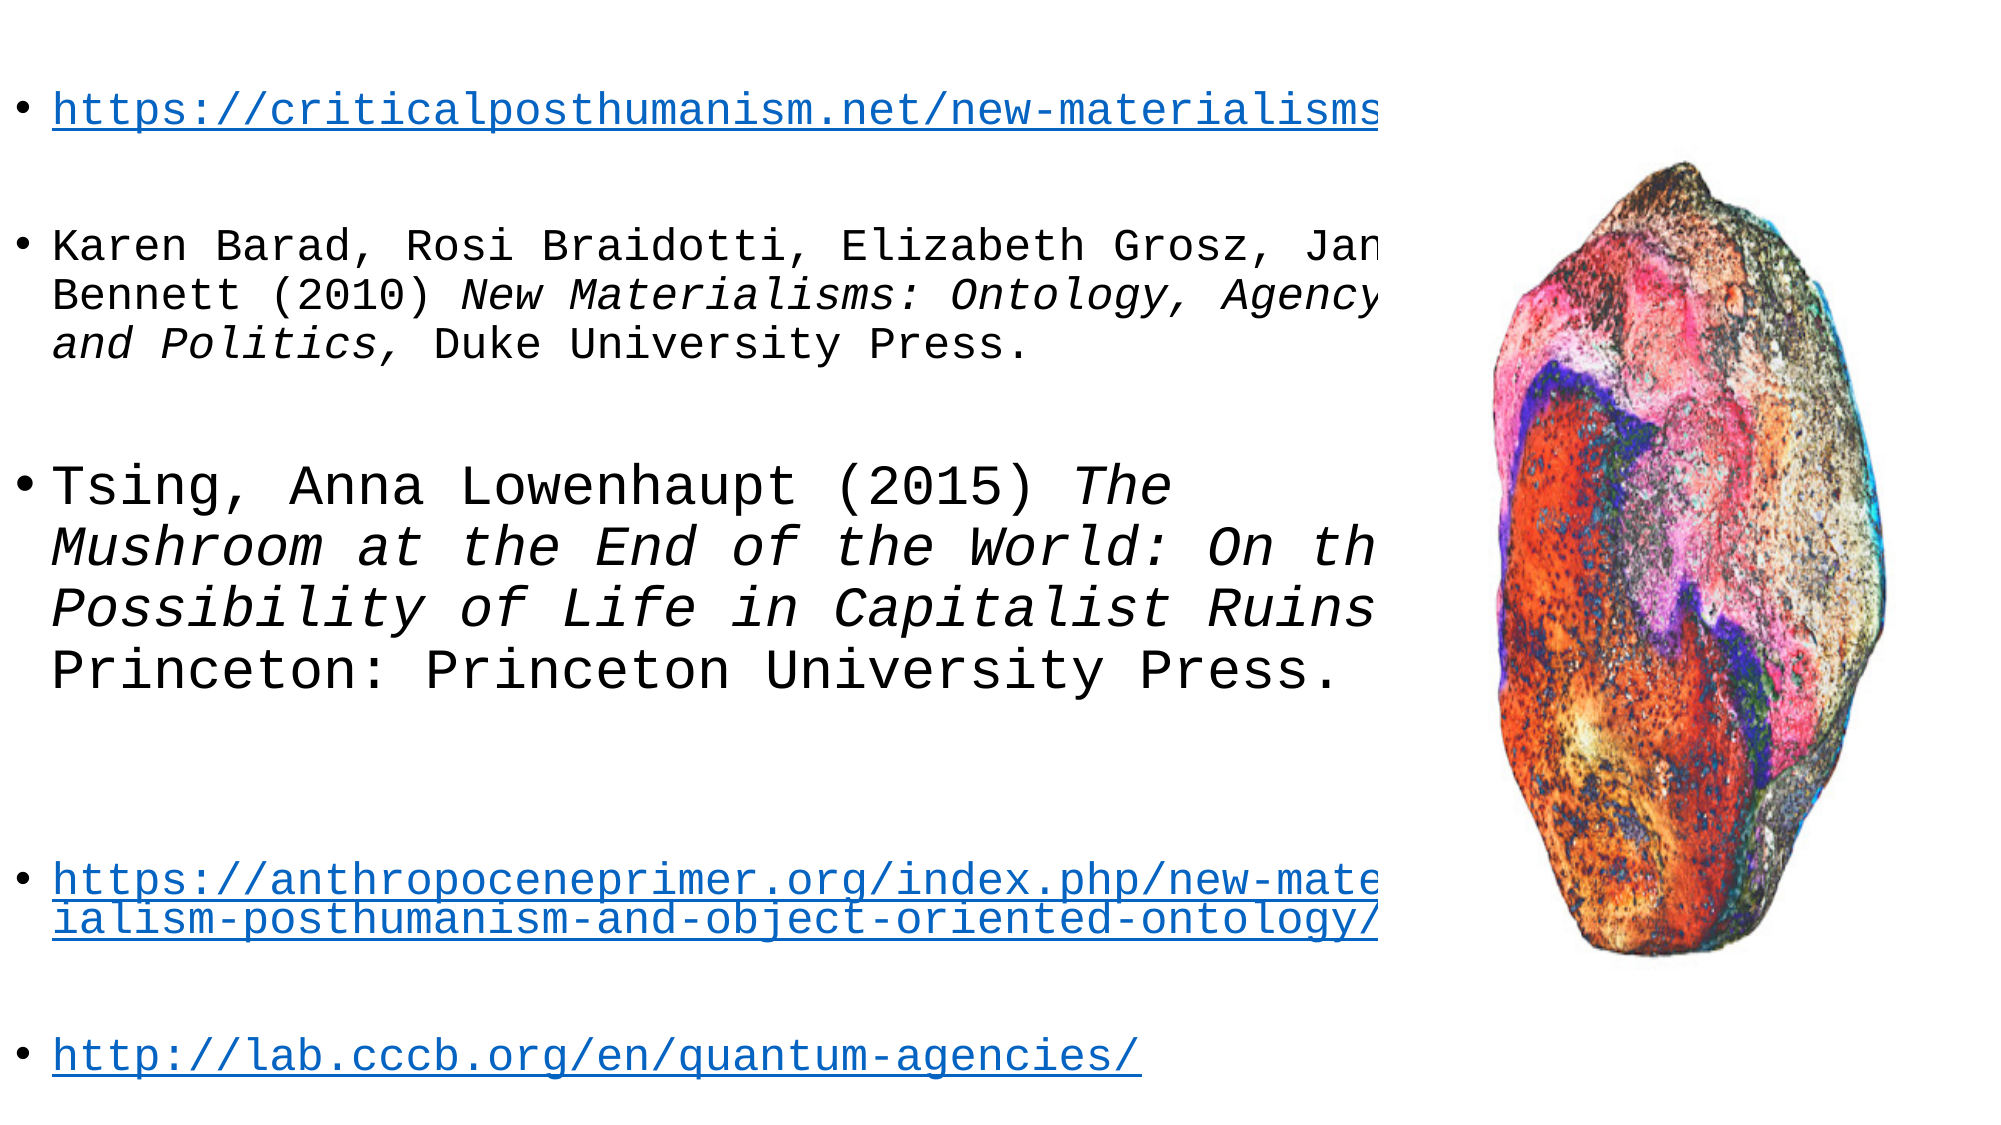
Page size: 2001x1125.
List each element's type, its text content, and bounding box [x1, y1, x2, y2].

list https://criticalposthumanism.net/new-materialisms/ Karen Barad, Rosi Braidotti, Elizabeth Grosz, Jane Bennett (2010) New Materialisms: Ontology, Agency, and Politics, Duke University Press. Tsing, Anna Lowenhaupt (2015) The Mushroom at the End of the World: On the Possibility of Life in Capitalist Ruins. Princeton: Princeton University Press. https://anthropoceneprimer.org/index.php/new-materialism-posthumanism-and-object-oriented-ontology/ http://lab.cccb.org/en/quantum-agencies/ [0, 77, 1378, 1104]
picture [1378, 26, 1989, 1125]
